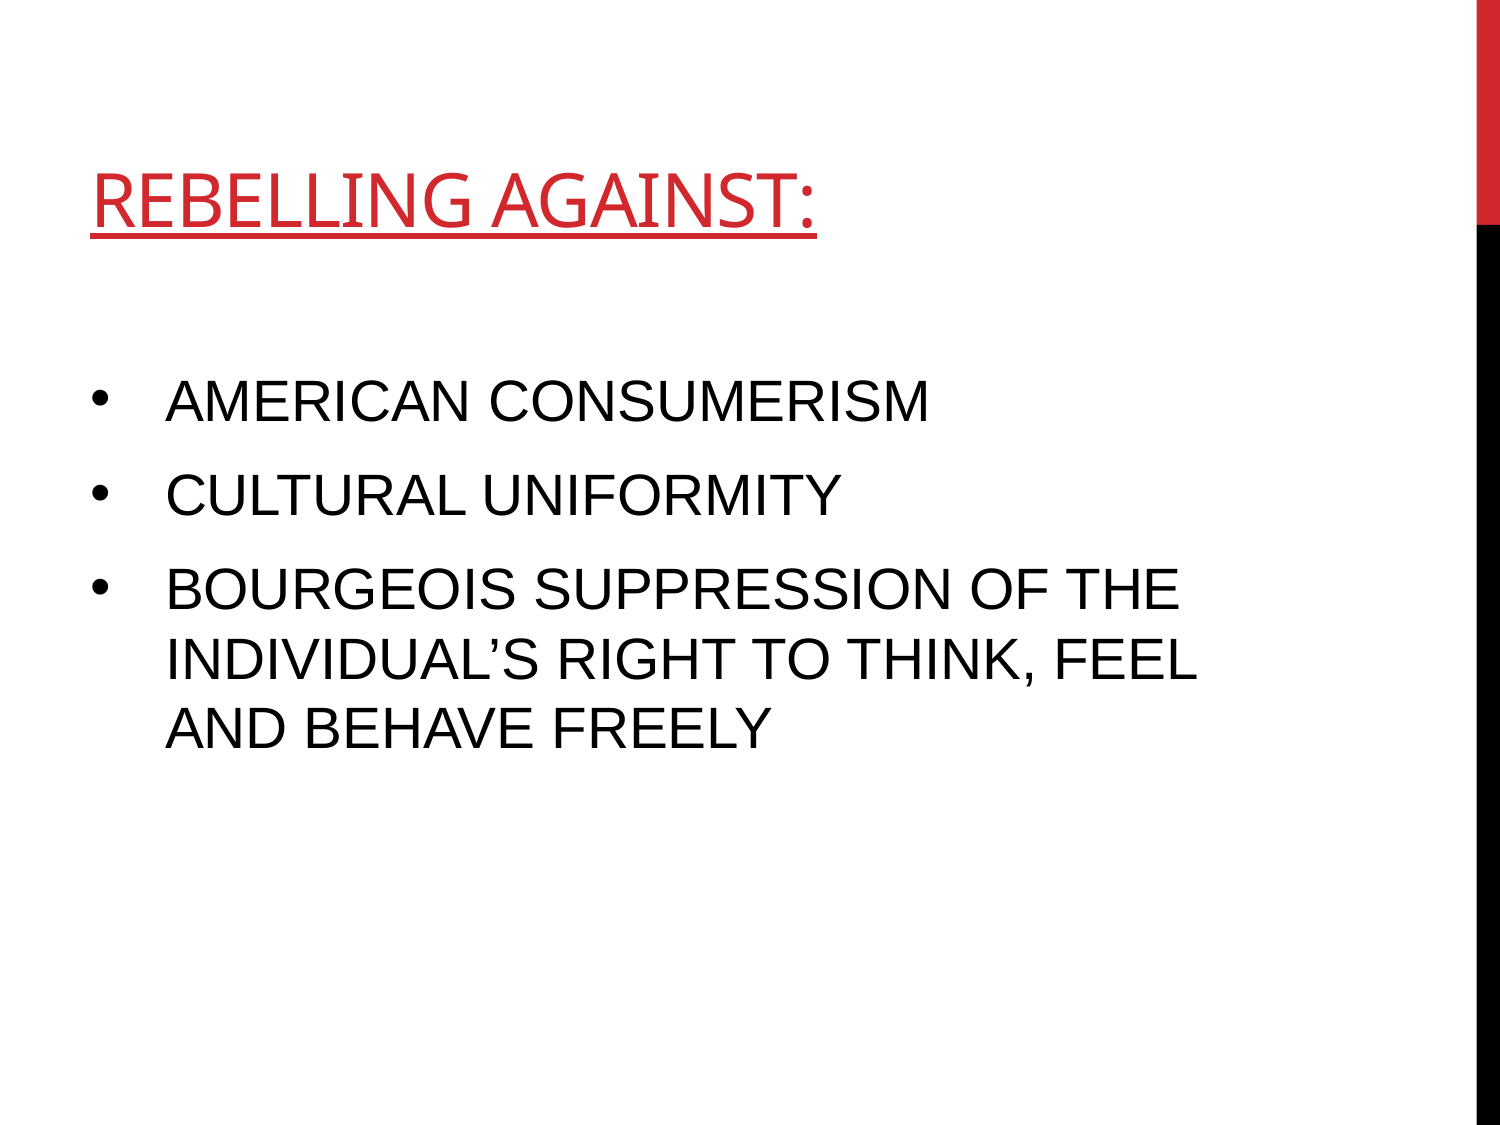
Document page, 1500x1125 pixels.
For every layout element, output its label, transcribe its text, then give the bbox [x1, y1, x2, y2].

title Rebelling against: [75, 25, 1025, 250]
list AMERICAN CONSUMERISM CULTURAL UNIFORMITY BOURGEOIS SUPPRESSION OF THE INDIVIDUAL’S RIGHT TO THINK, FEEL AND BEHAVE FREELY [75, 355, 1325, 811]
